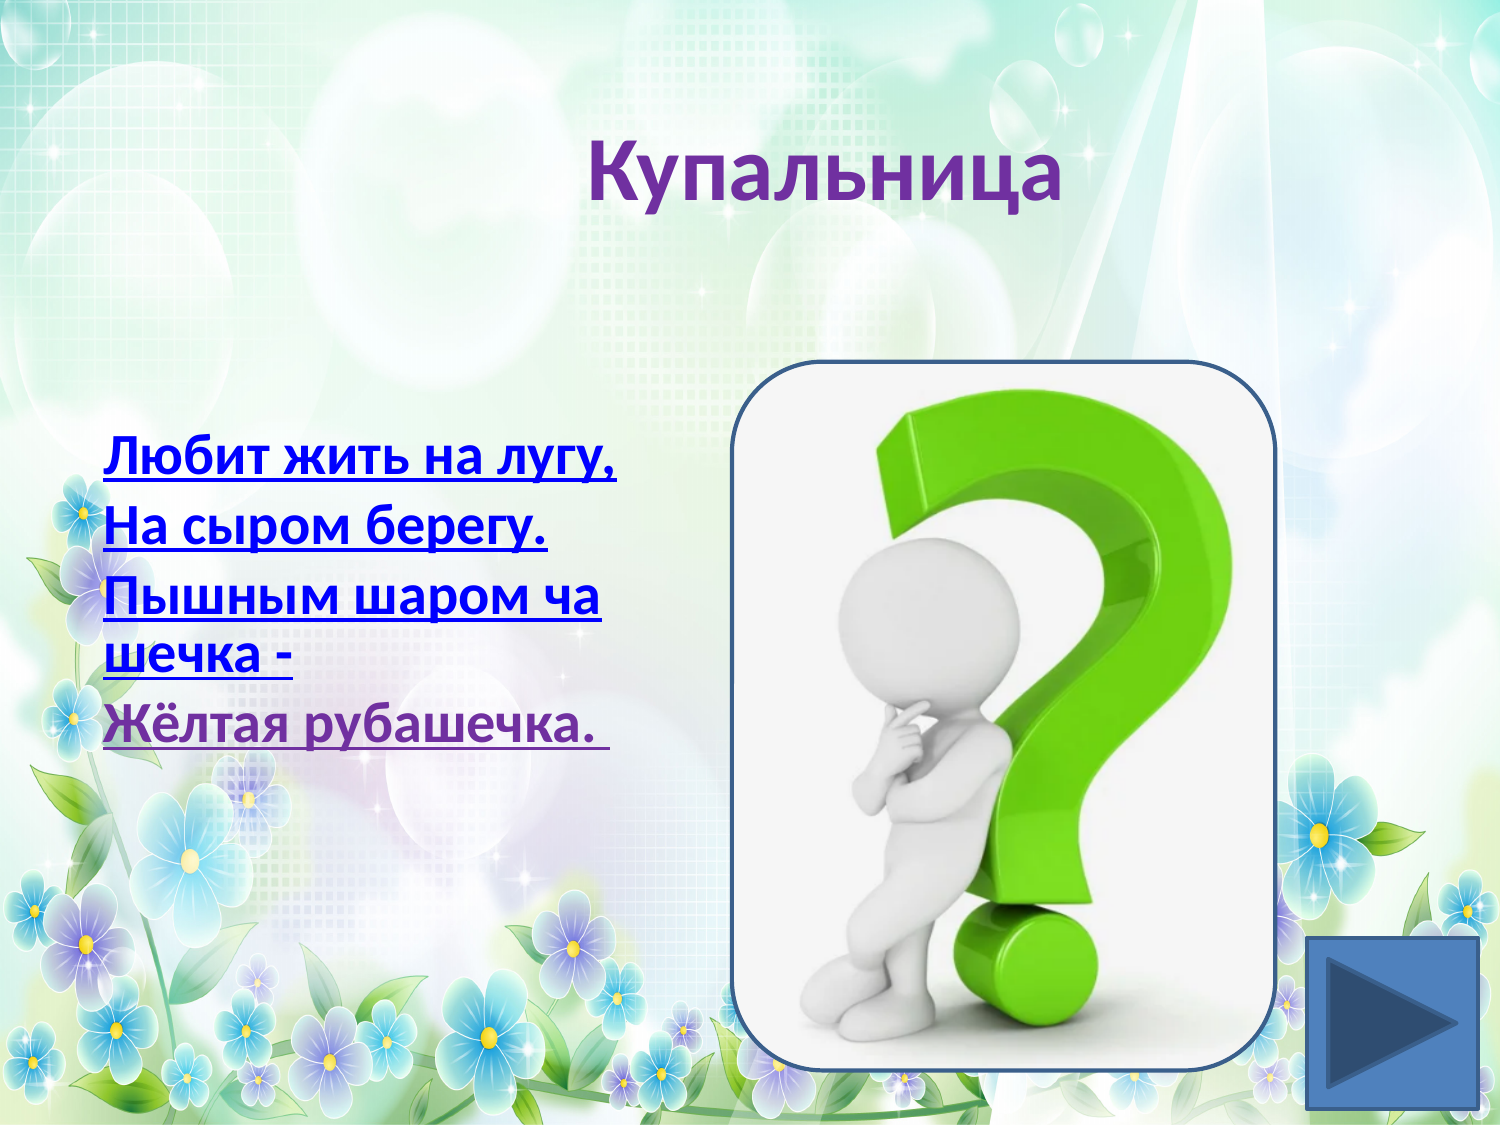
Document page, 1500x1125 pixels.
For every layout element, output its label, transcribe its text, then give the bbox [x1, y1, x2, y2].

text_box Купальница [383, 101, 1270, 227]
picture [0, 0, 1500, 1125]
text_box [1305, 936, 1480, 1111]
text_box [729, 359, 1278, 1073]
text_box Любит жить на лугу, На сыром берегу. Пышным шаром чашечка - Жёлтая рубашечка. [88, 408, 644, 704]
